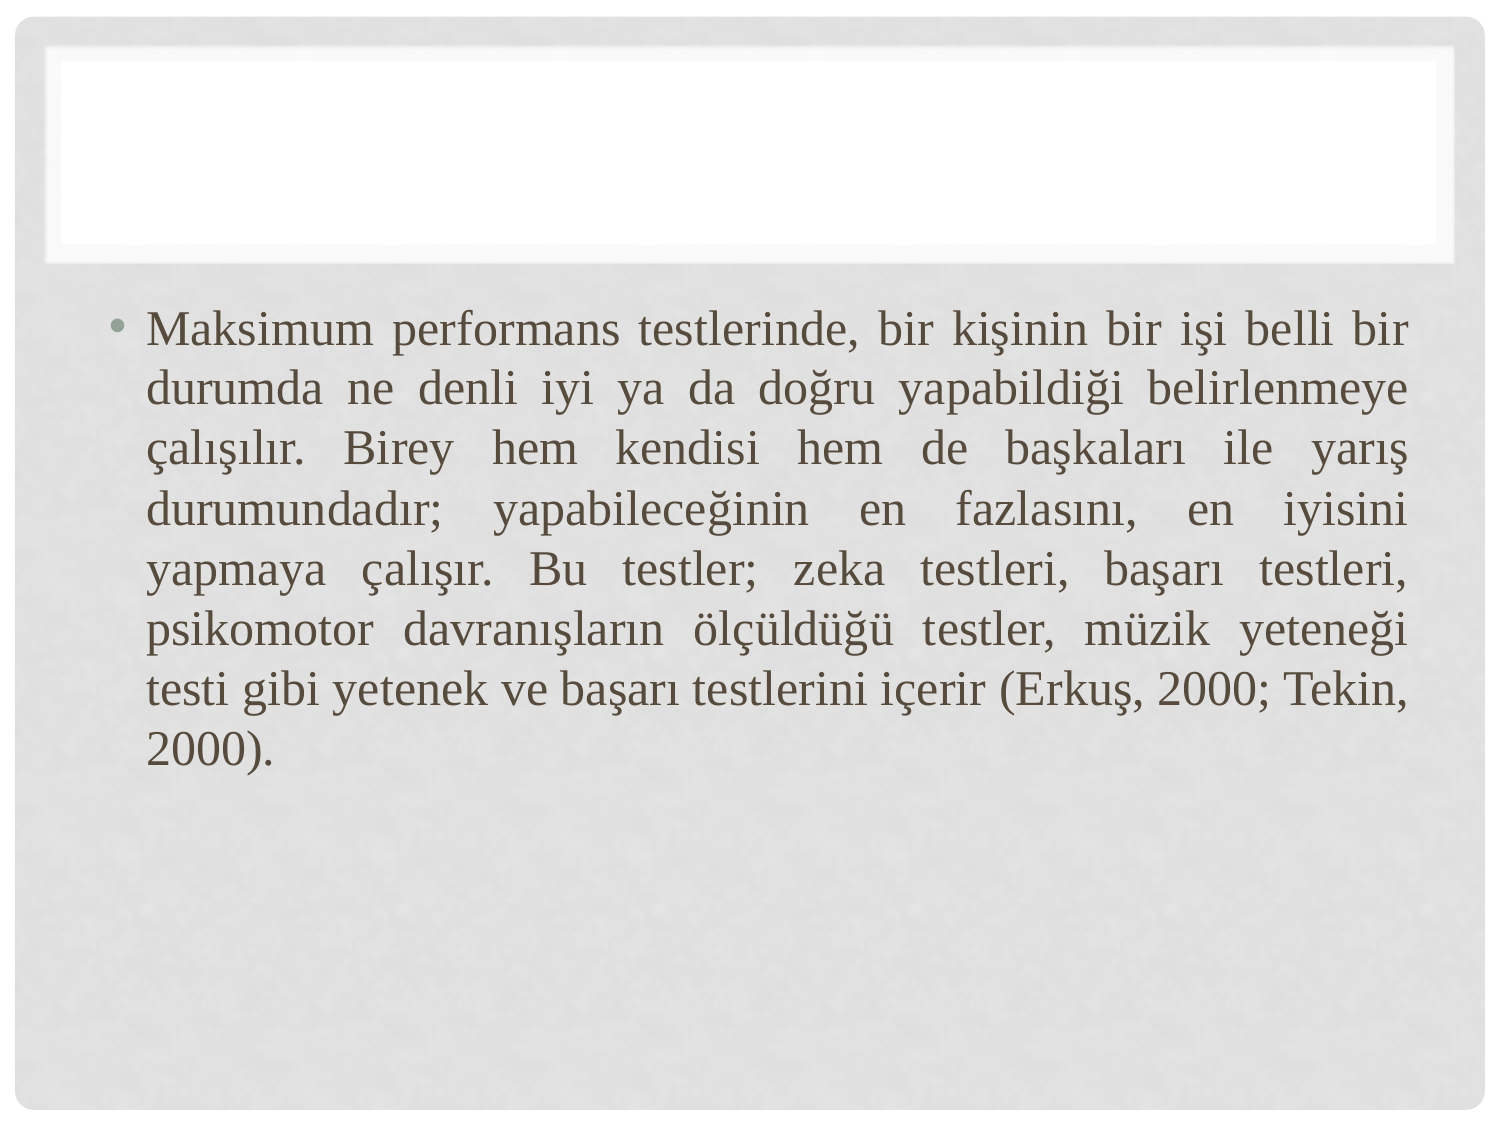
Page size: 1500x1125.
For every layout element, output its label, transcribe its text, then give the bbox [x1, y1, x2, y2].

list Maksimum performans testlerinde, bir kişinin bir işi belli bir durumda ne denli iyi ya da doğru yapabildiği belirlenmeye çalışılır. Birey hem kendisi hem de başkaları ile yarış durumundadır; yapabileceğinin en fazlasını, en iyisini yapmaya çalışır. Bu testler; zeka testleri, başarı testleri, psikomotor davranışların ölçüldüğü testler, müzik yeteneği testi gibi yetenek ve başarı testlerini içerir (Erkuş, 2000; Tekin, 2000). [75, 287, 1425, 1005]
